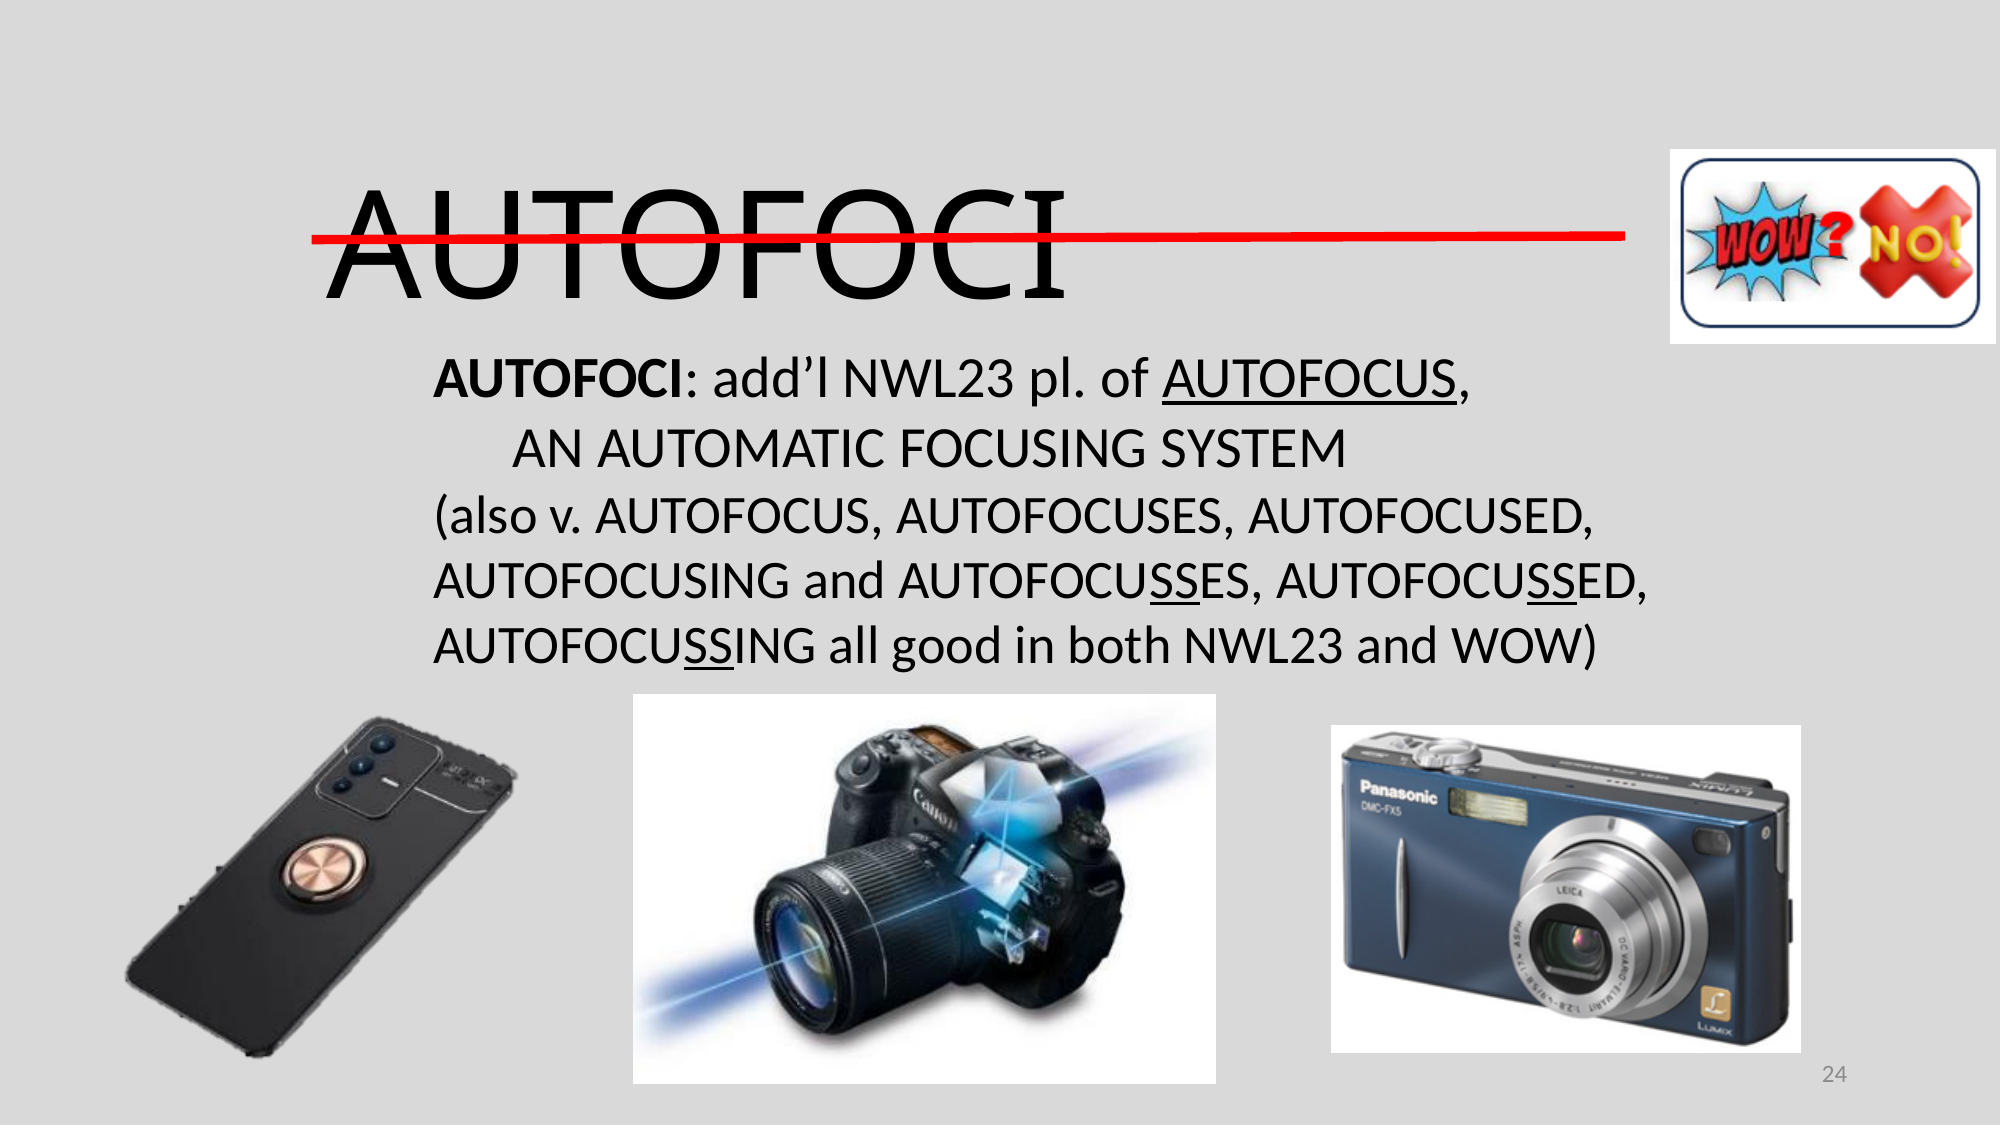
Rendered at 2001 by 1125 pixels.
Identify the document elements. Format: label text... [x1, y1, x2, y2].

text_box AUTOFOCI [311, 141, 1905, 336]
slide_number 24 [1412, 1042, 1863, 1103]
picture [1670, 149, 1996, 344]
text_box AUTOFOCI: add’l NWL23 pl. of AUTOFOCUS, AN AUTOMATIC FOCUSING SYSTEM (also v. AUTOFOCUS, AUTOFOCUSES, AUTOFOCUSED, AUTOFOCUSING and AUTOFOCUSSES, AUTOFOCUSSED, AUTOFOCUSSING all good in both NWL23 and WOW) [418, 331, 1918, 682]
picture [633, 694, 1216, 1084]
picture [1331, 725, 1801, 1053]
picture [98, 652, 572, 1125]
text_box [311, 236, 1626, 240]
